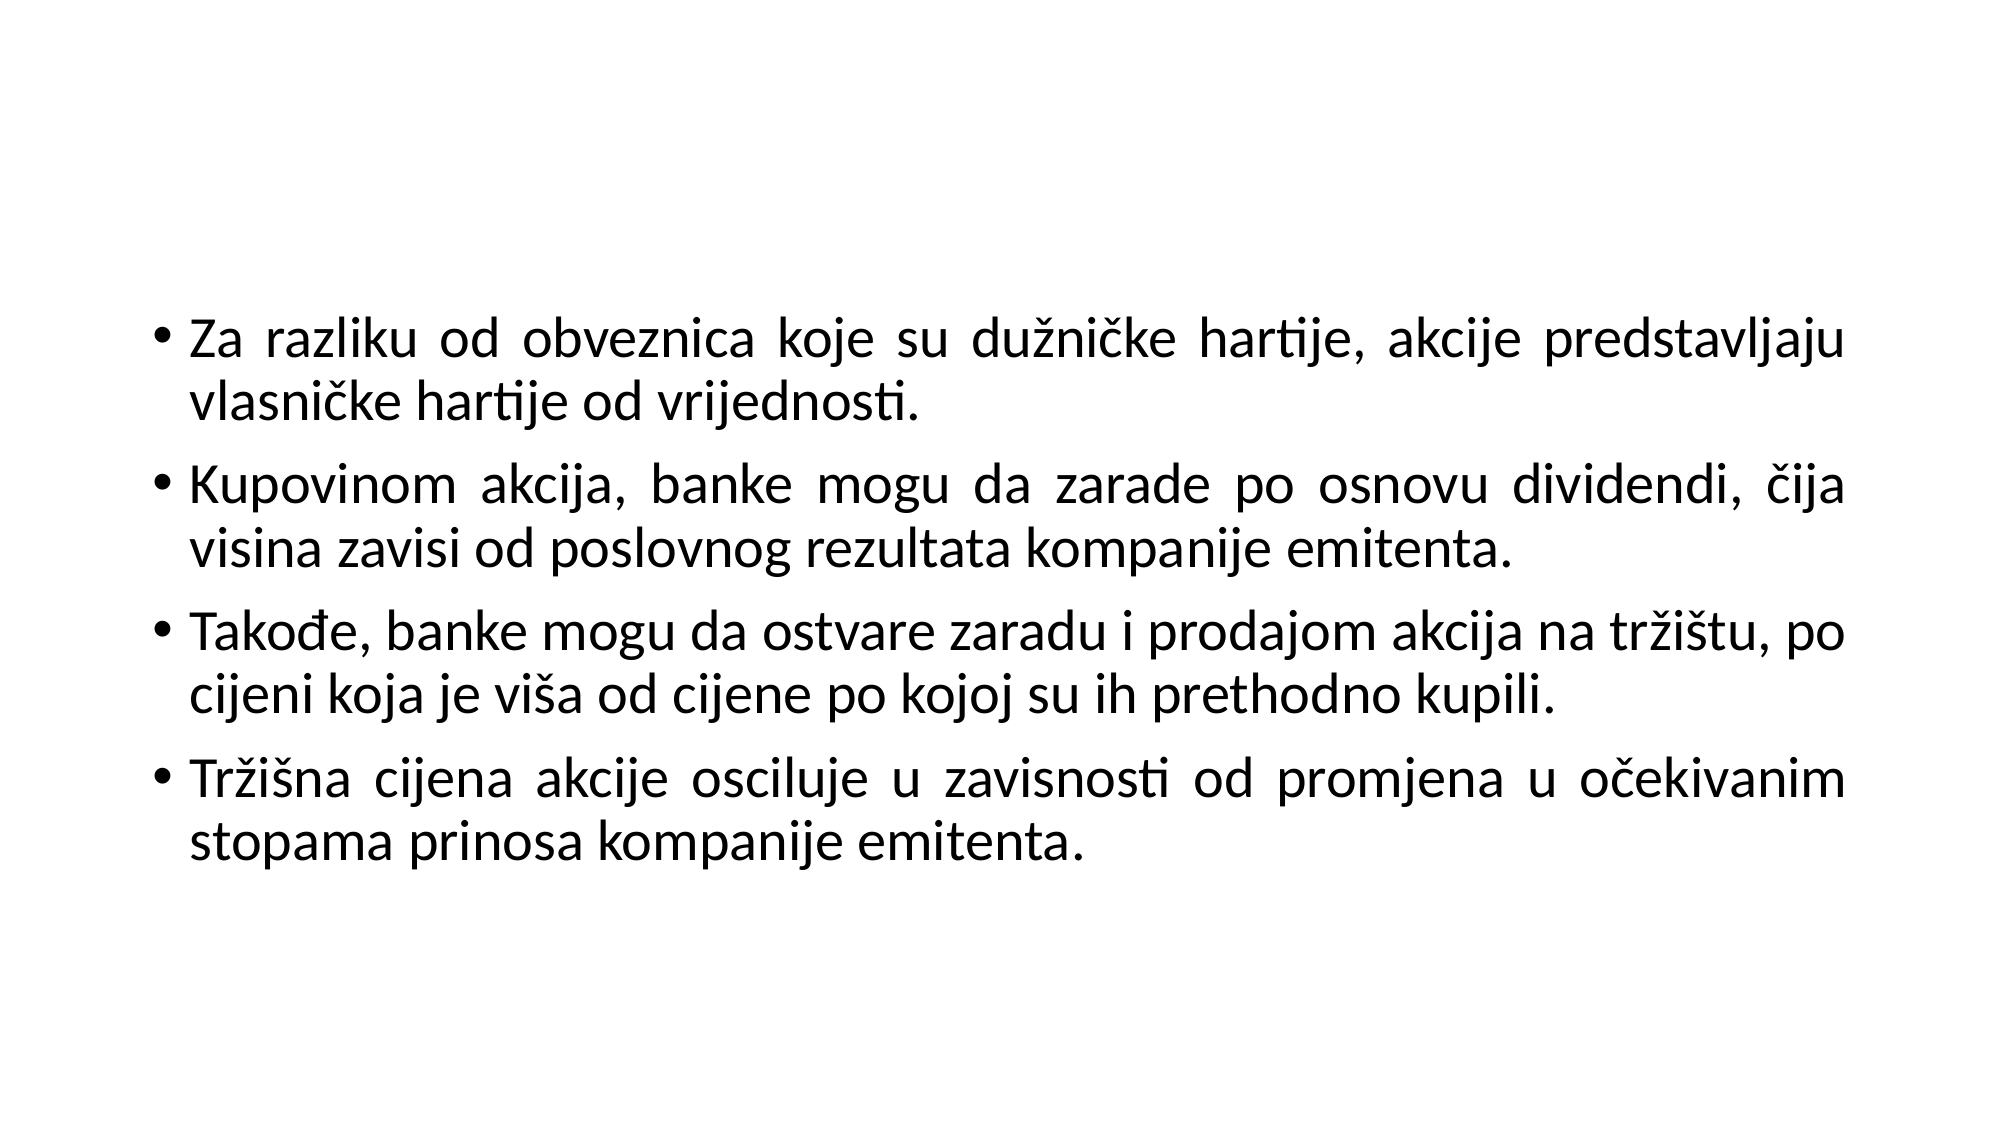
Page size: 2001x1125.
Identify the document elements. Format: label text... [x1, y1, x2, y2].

list Za razliku od obveznica koje su dužničke hartije, akcije predstavljaju vlasničke hartije od vrijednosti. Kupovinom akcija, banke mogu da zarade po osnovu dividendi, čija visina zavisi od poslovnog rezultata kompanije emitenta. Takođe, banke mogu da ostvare zaradu i prodajom akcija na tržištu, po cijeni koja je viša od cijene po kojoj su ih prethodno kupili. Tržišna cijena akcije osciluje u zavisnosti od promjena u očekivanim stopama prinosa kompanije emitenta. [137, 299, 1863, 1014]
